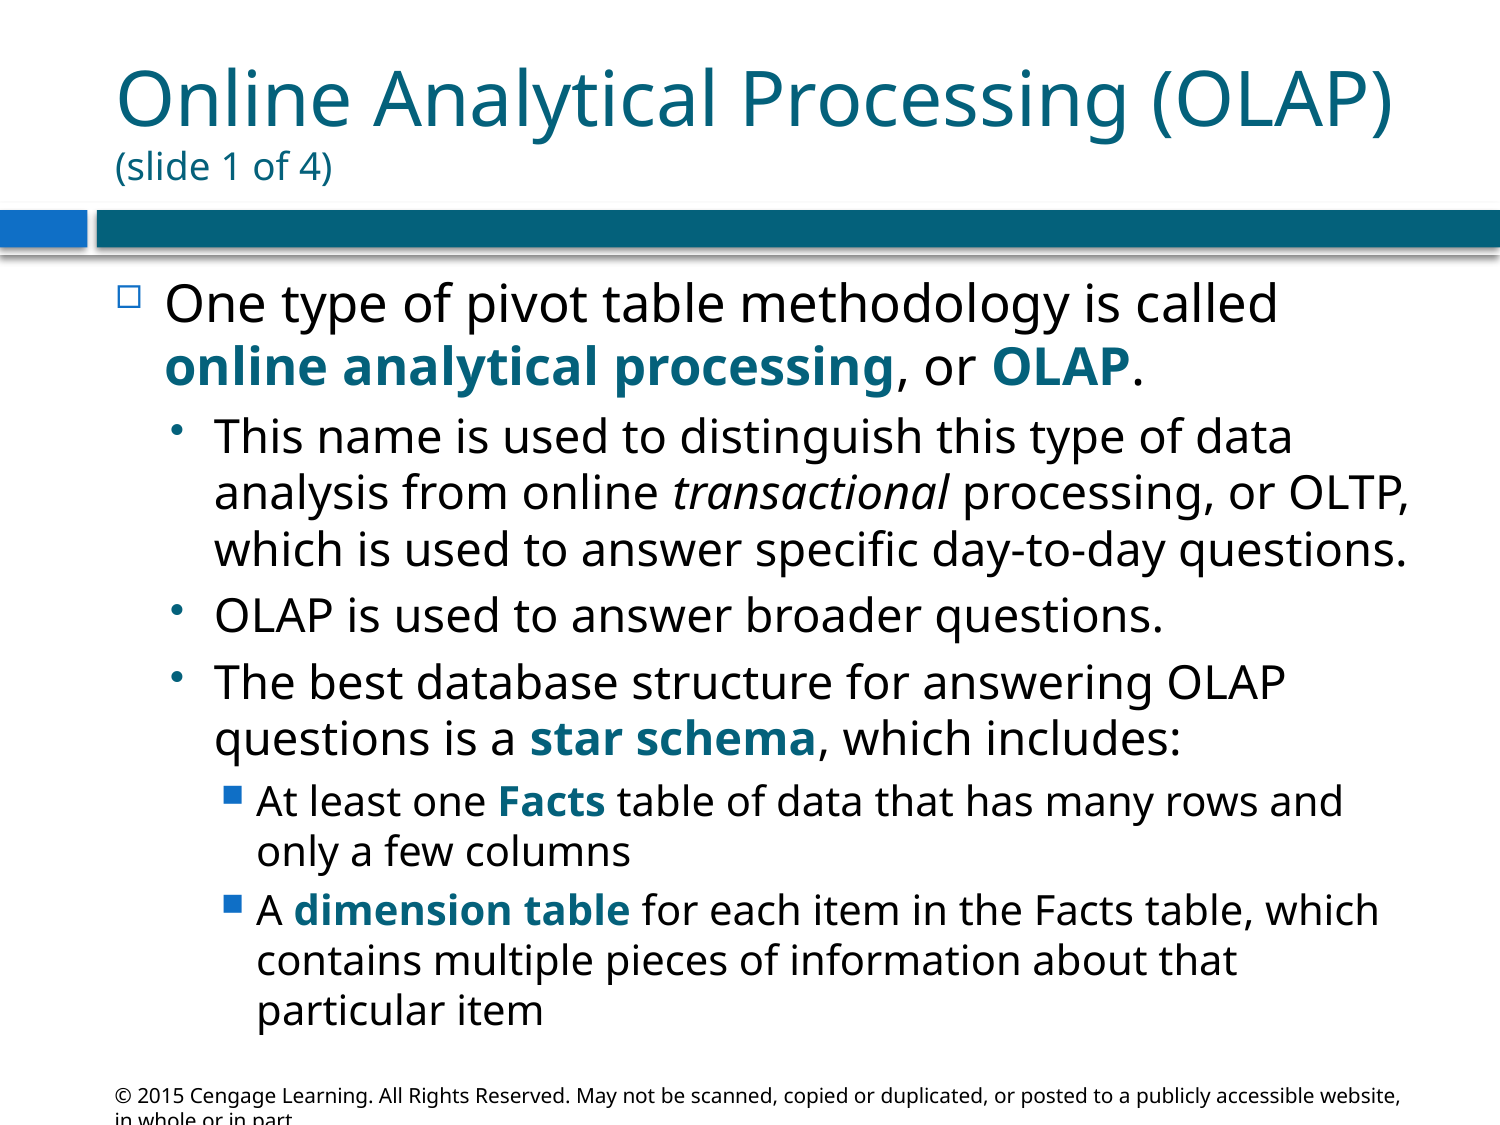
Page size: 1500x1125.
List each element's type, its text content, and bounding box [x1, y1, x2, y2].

list One type of pivot table methodology is called online analytical processing, or OLAP. This name is used to distinguish this type of data analysis from online transactional processing, or OLTP, which is used to answer specific day-to-day questions. OLAP is used to answer broader questions. The best database structure for answering OLAP questions is a star schema, which includes: At least one Facts table of data that has many rows and only a few columns A dimension table for each item in the Facts table, which contains multiple pieces of information about that particular item [100, 262, 1438, 1063]
title Online Analytical Processing (OLAP) (slide 1 of 4) [100, 37, 1438, 200]
